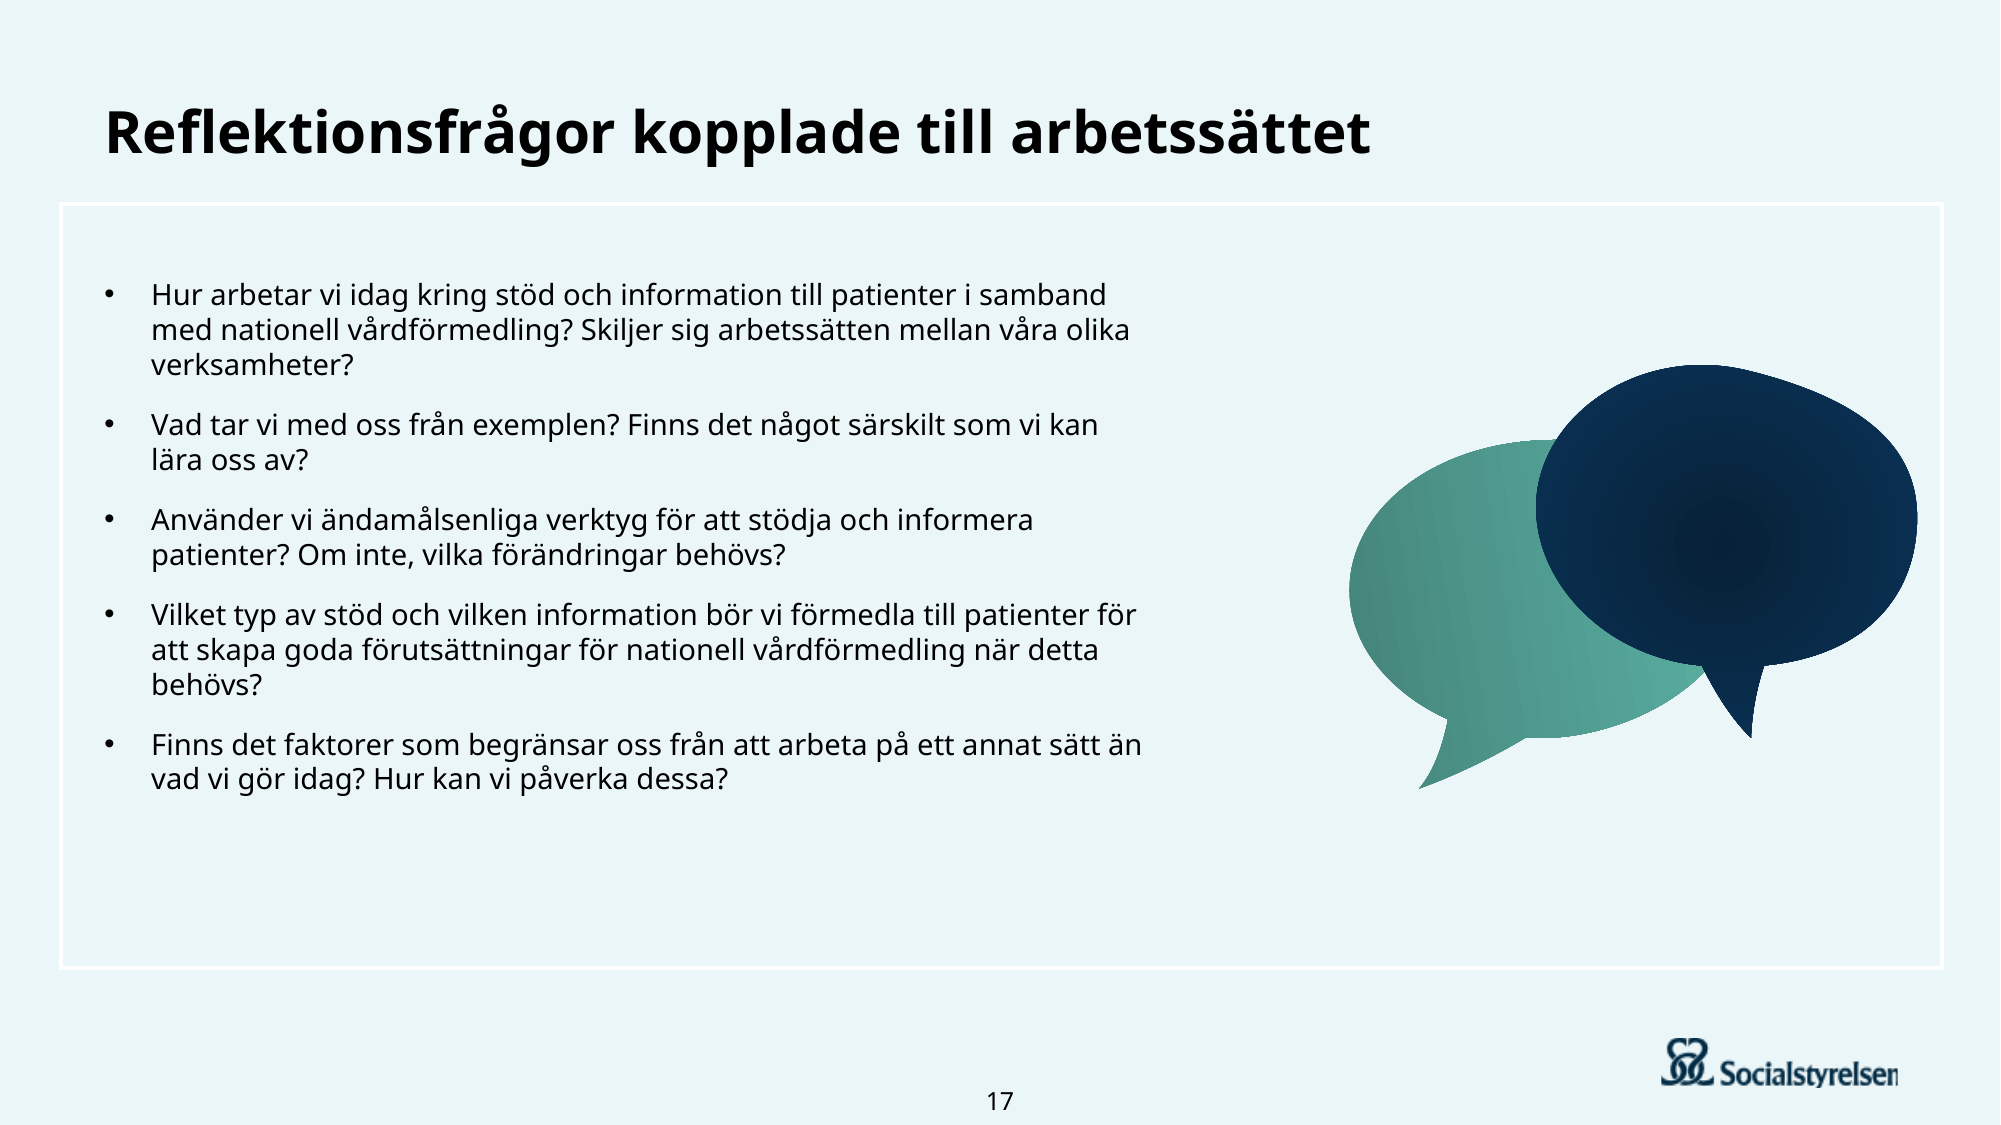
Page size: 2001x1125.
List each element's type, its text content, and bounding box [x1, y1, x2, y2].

text_box Hur arbetar vi idag kring stöd och information till patienter i samband med nationell vårdförmedling? Skiljer sig arbetssätten mellan våra olika verksamheter? Vad tar vi med oss från exemplen? Finns det något särskilt som vi kan lära oss av? Använder vi ändamålsenliga verktyg för att stödja och informera patienter? Om inte, vilka förändringar behövs? Vilket typ av stöd och vilken information bör vi förmedla till patienter för att skapa goda förutsättningar för nationell vårdförmedling när detta behövs? Finns det faktorer som begränsar oss från att arbeta på ett annat sätt än vad vi gör idag? Hur kan vi påverka dessa? [104, 268, 1174, 783]
text_box [60, 203, 1943, 969]
title Reflektionsfrågor kopplade till arbetssättet [104, 88, 1699, 203]
text_box [1349, 439, 1705, 789]
text_box [1536, 365, 1918, 738]
slide_number 17 [923, 1081, 1077, 1123]
